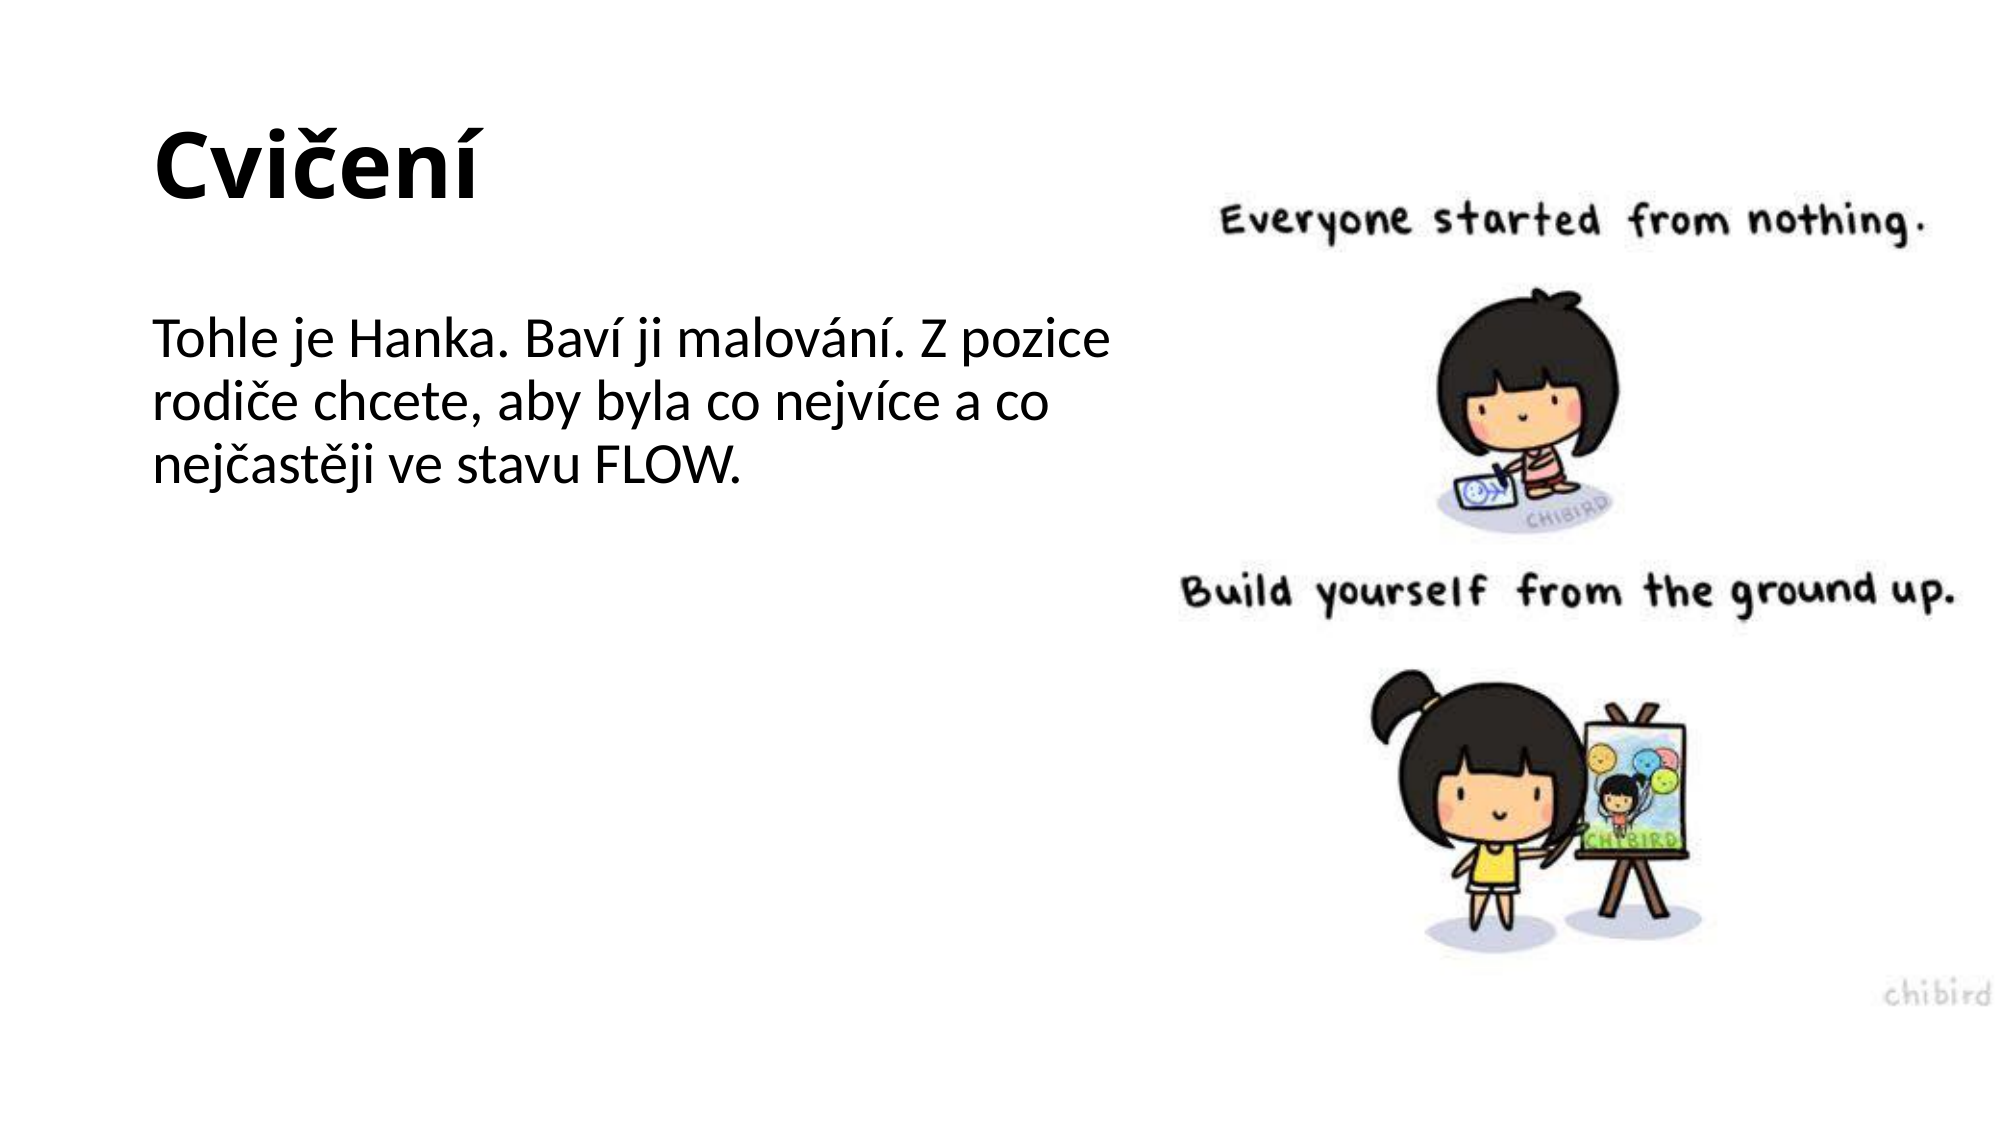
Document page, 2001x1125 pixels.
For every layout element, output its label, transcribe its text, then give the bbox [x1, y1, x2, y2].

picture [1133, 145, 2000, 1016]
title Cvičení [137, 59, 1863, 278]
list Tohle je Hanka. Baví ji malování. Z pozice rodiče chcete, aby byla co nejvíce a co nejčastěji ve stavu FLOW. [137, 299, 1133, 1014]
